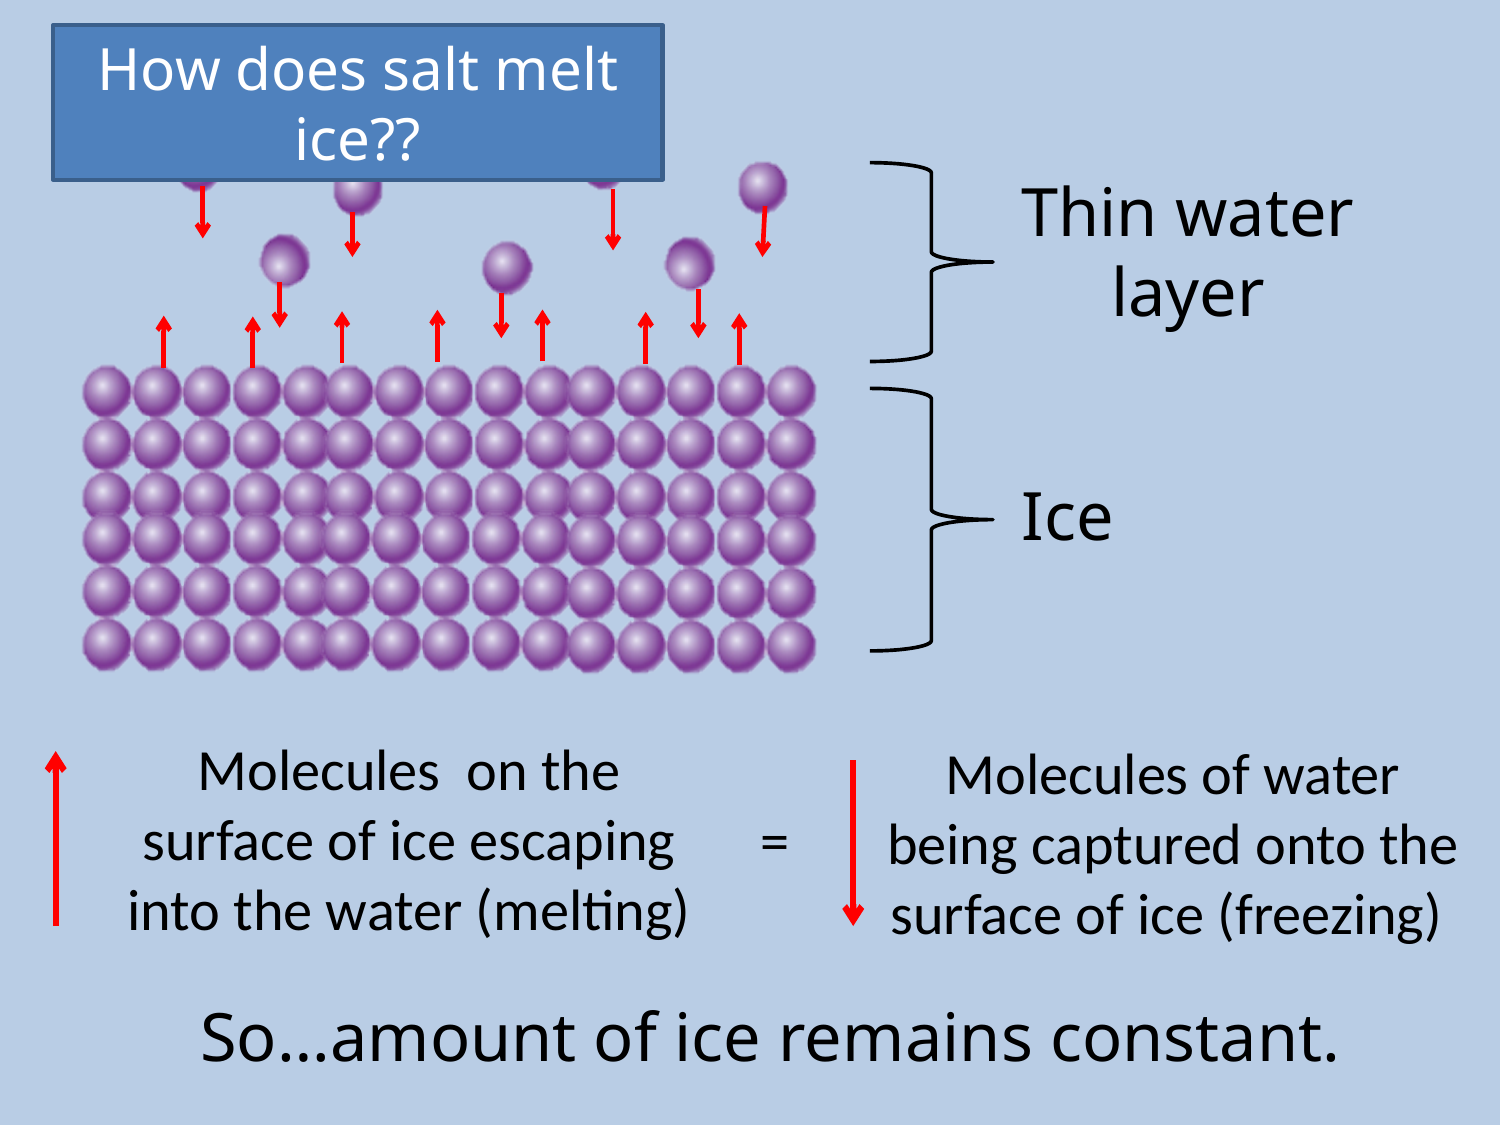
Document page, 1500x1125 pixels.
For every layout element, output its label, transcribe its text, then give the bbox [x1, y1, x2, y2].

text_box Molecules on the surface of ice escaping into the water (melting) [101, 725, 718, 950]
text_box So…amount of ice remains constant. [141, 987, 1418, 1083]
text_box How does salt melt ice?? [51, 23, 665, 182]
text_box = [727, 795, 824, 881]
text_box Molecules of water being captured onto the surface of ice (freezing) [869, 728, 1477, 954]
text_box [76, 99, 1418, 686]
